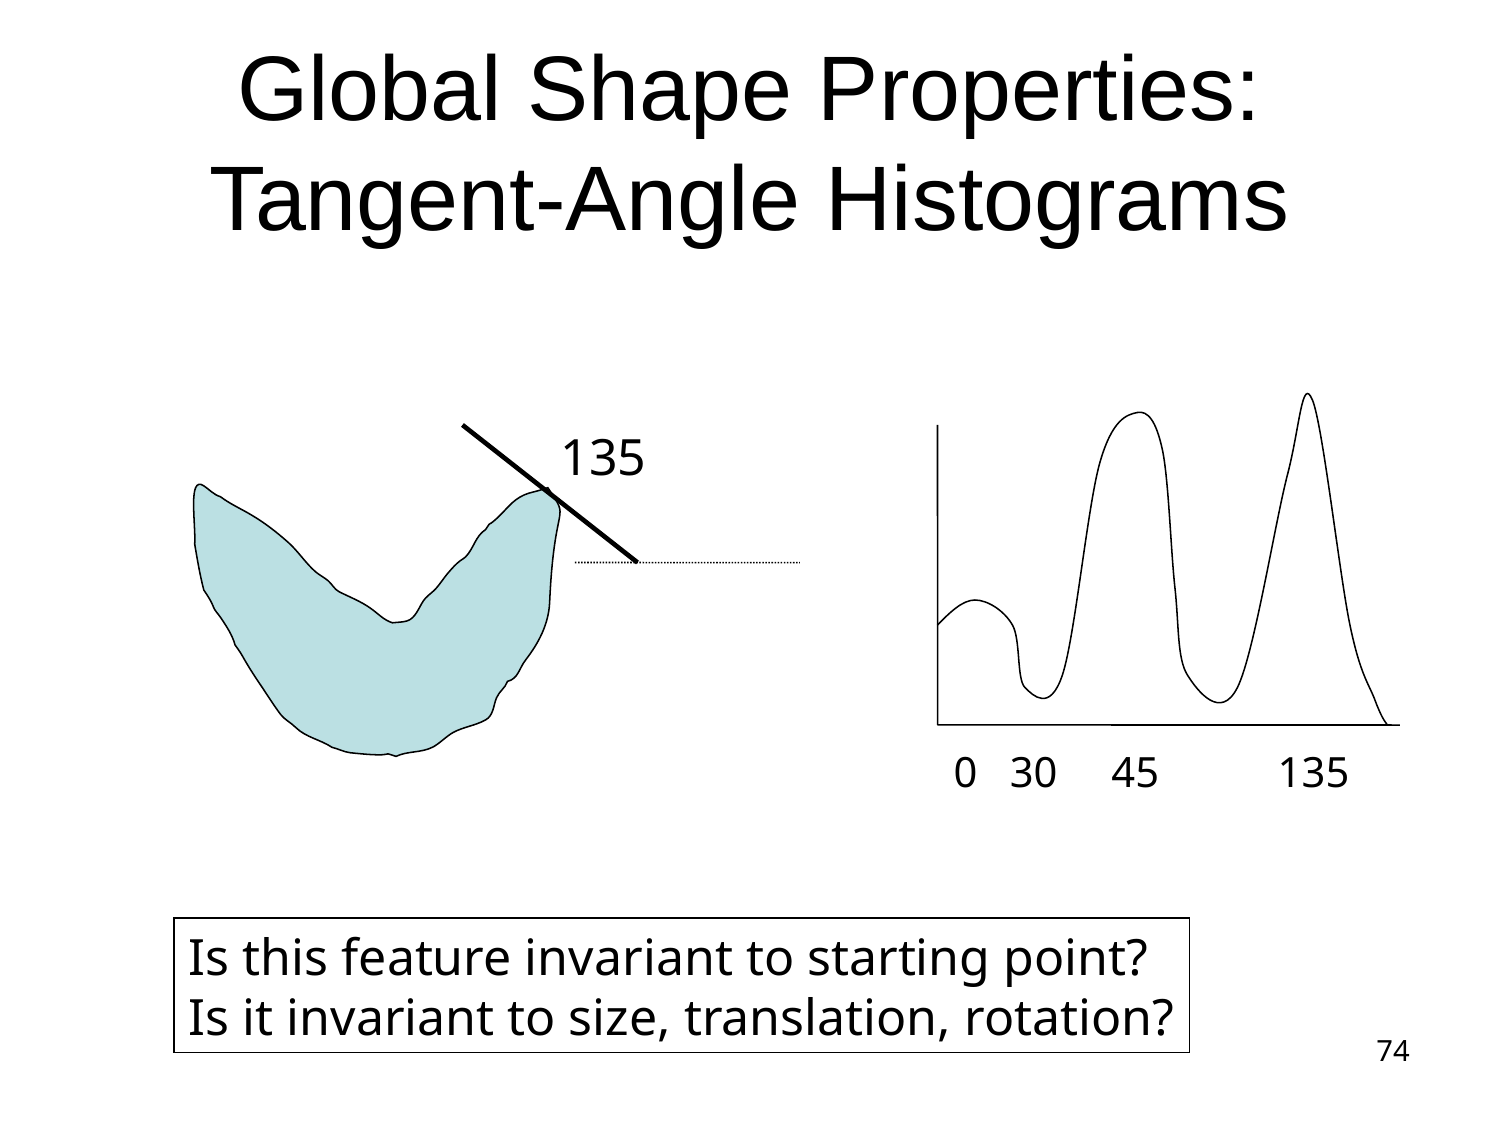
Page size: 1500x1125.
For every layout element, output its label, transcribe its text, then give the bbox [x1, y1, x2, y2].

text_box [193, 484, 561, 757]
title Global Shape Properties: Tangent-Angle Histograms [75, 45, 1425, 233]
text_box [937, 393, 1388, 726]
text_box 0 30 45 135 [938, 738, 1365, 804]
text_box 135 [545, 417, 661, 493]
text_box Is this feature invariant to starting point? Is it invariant to size, translation, rotation? [173, 917, 1190, 1053]
slide_number 74 [1074, 1024, 1426, 1103]
